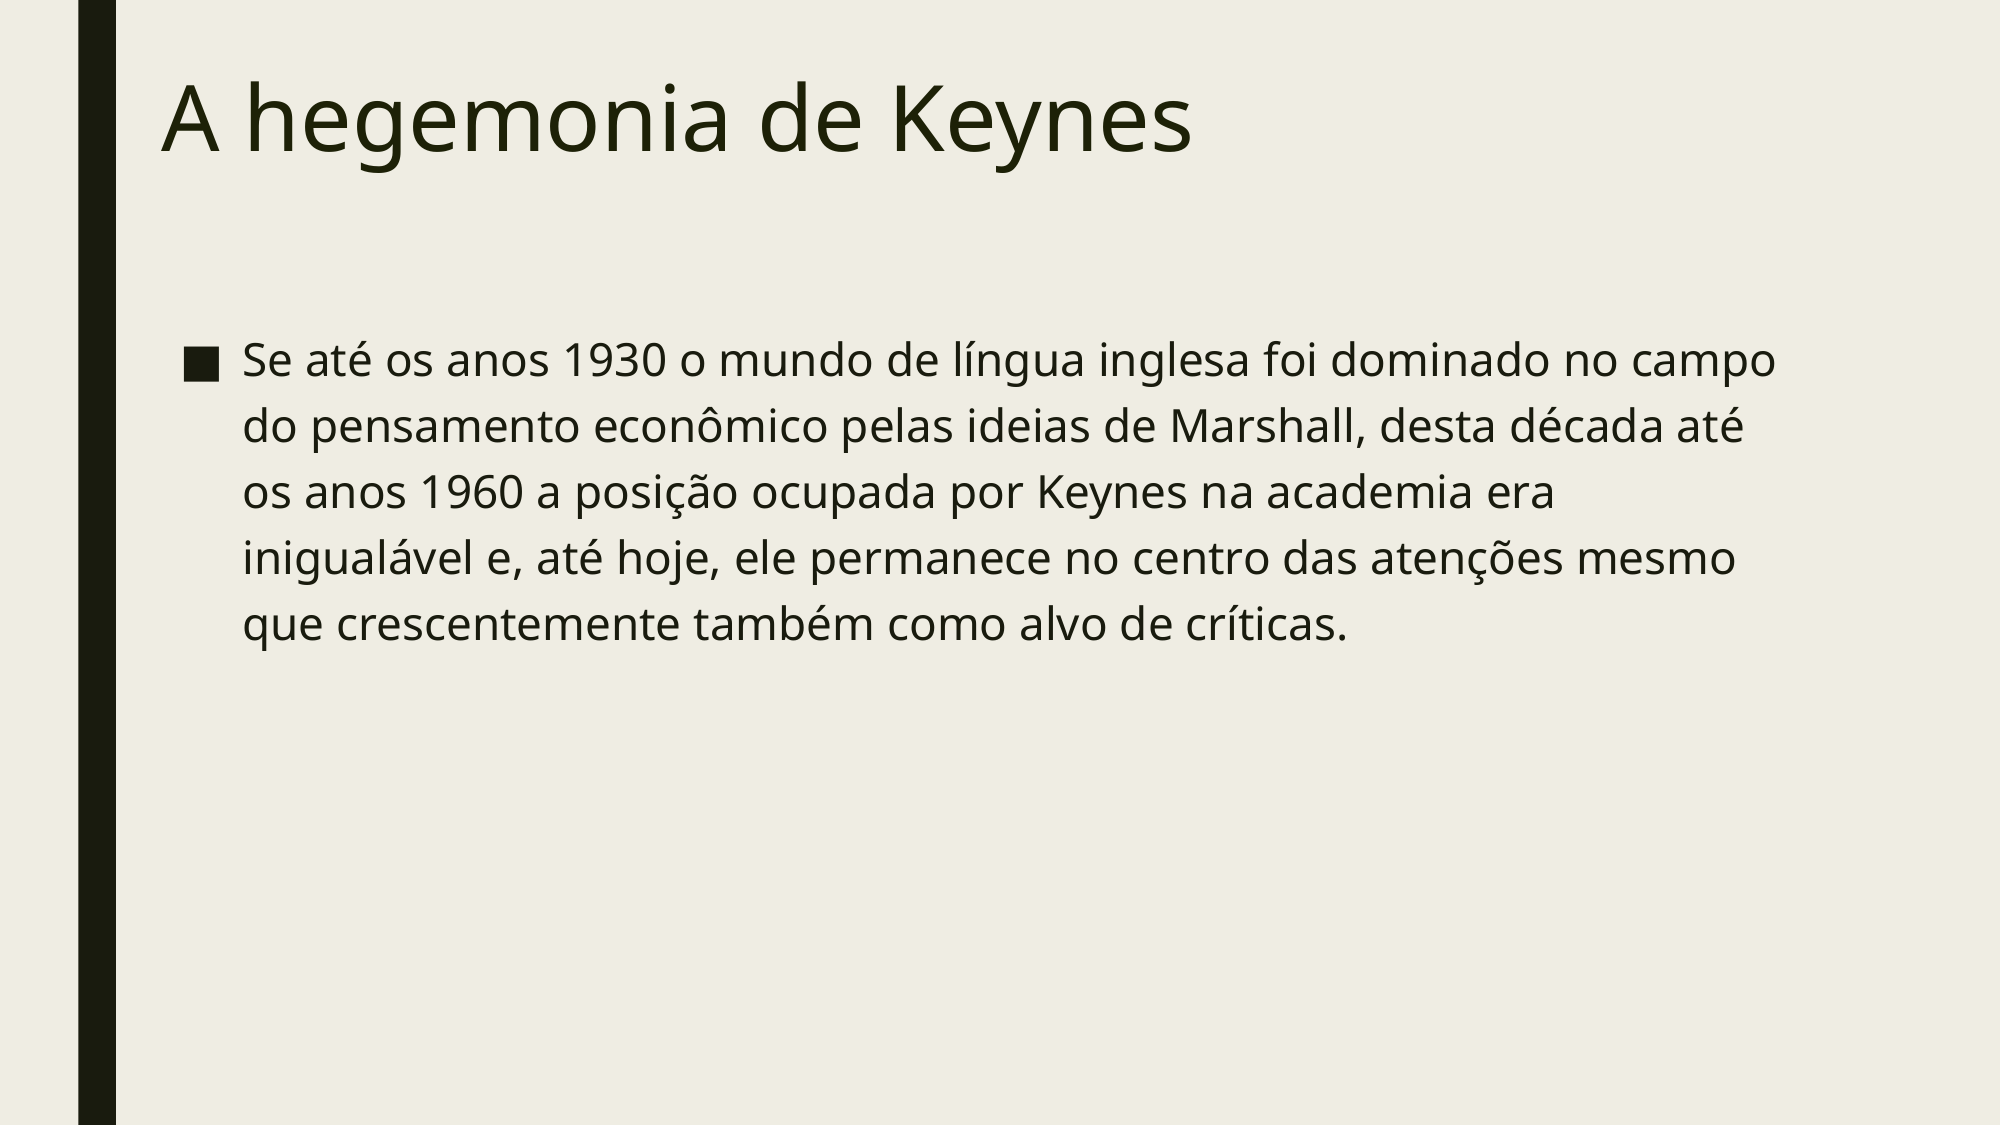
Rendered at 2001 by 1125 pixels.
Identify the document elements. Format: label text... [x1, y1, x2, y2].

title A hegemonia de Keynes [146, 65, 1422, 254]
list Se até os anos 1930 o mundo de língua inglesa foi dominado no campo do pensamento econômico pelas ideias de Marshall, desta década até os anos 1960 a posição ocupada por Keynes na academia era inigualável e, até hoje, ele permanece no centro das atenções mesmo que crescentemente também como alvo de críticas. [164, 312, 1798, 1000]
